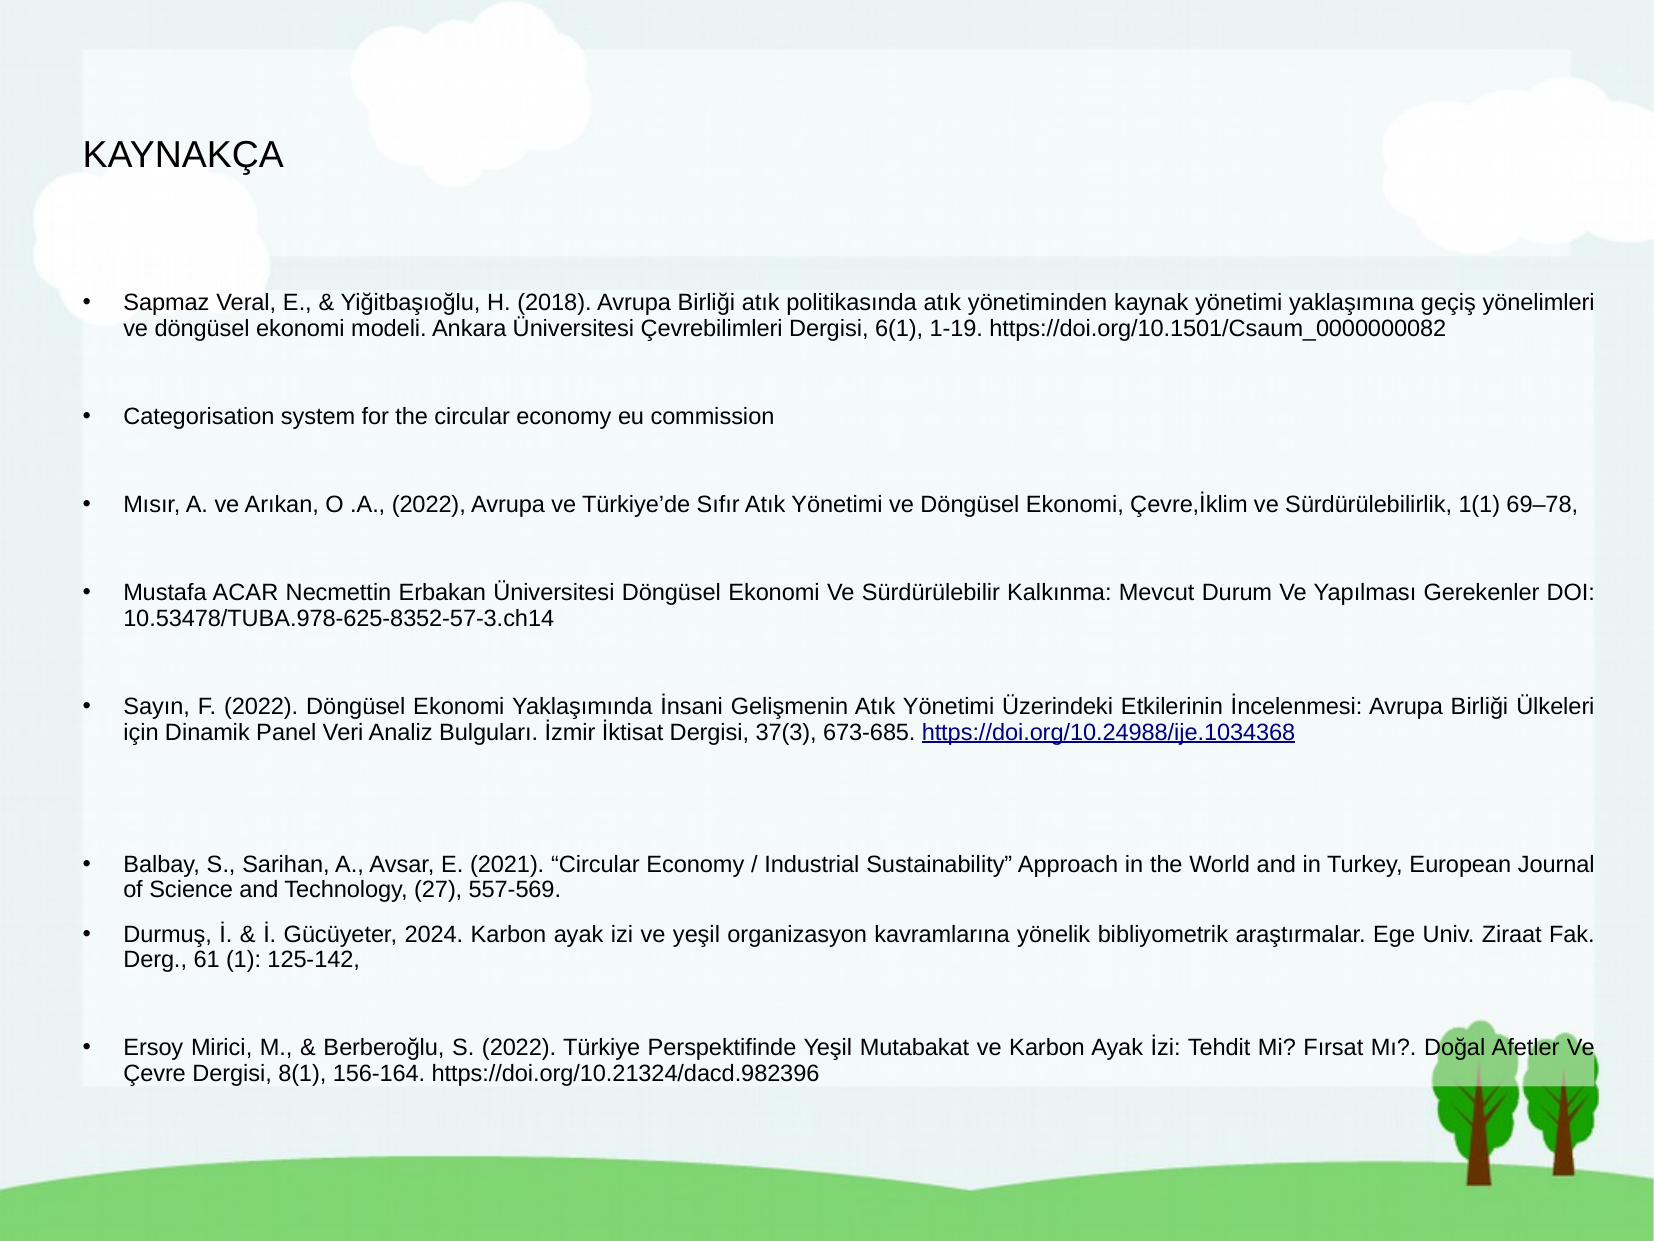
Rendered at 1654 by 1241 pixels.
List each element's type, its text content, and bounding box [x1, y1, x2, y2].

list Sapmaz Veral, E., & Yiğitbaşıoğlu, H. (2018). Avrupa Birliği atık politikasında atık yönetiminden kaynak yönetimi yaklaşımına geçiş yönelimleri ve döngüsel ekonomi modeli. Ankara Üniversitesi Çevrebilimleri Dergisi, 6(1), 1-19. https://doi.org/10.1501/Csaum_0000000082 Categorisation system for the circular economy eu commission Mısır, A. ve Arıkan, O .A., (2022), Avrupa ve Türkiye’de Sıfır Atık Yönetimi ve Döngüsel Ekonomi, Çevre,İklim ve Sürdürülebilirlik, 1(1) 69–78, Mustafa ACAR Necmettin Erbakan Üniversitesi Döngüsel Ekonomi Ve Sürdürülebilir Kalkınma: Mevcut Durum Ve Yapılması Gerekenler DOI: 10.53478/TUBA.978-625-8352-57-3.ch14 Sayın, F. (2022). Döngüsel Ekonomi Yaklaşımında İnsani Gelişmenin Atık Yönetimi Üzerindeki Etkilerinin İncelenmesi: Avrupa Birliği Ülkeleri için Dinamik Panel Veri Analiz Bulguları. İzmir İktisat Dergisi, 37(3), 673-685. https://doi.org/10.24988/ije.1034368 Balbay, S., Sarihan, A., Avsar, E. (2021). “Circular Economy / Industrial Sustainability” Approach in the World and in Turkey, European Journal of Science and Technology, (27), 557-569. Durmuş, İ. & İ. Gücüyeter, 2024. Karbon ayak izi ve yeşil organizasyon kavramlarına yönelik bibliyometrik araştırmalar. Ege Univ. Ziraat Fak. Derg., 61 (1): 125-142, Ersoy Mirici, M., & Berberoğlu, S. (2022). Türkiye Perspektifinde Yeşil Mutabakat ve Karbon Ayak İzi: Tehdit Mi? Fırsat Mı?. Doğal Afetler Ve Çevre Dergisi, 8(1), 156-164. https://doi.org/10.21324/dacd.982396 [82, 290, 1595, 1087]
picture [0, 0, 1654, 1241]
title KAYNAKÇA [82, 49, 1571, 257]
